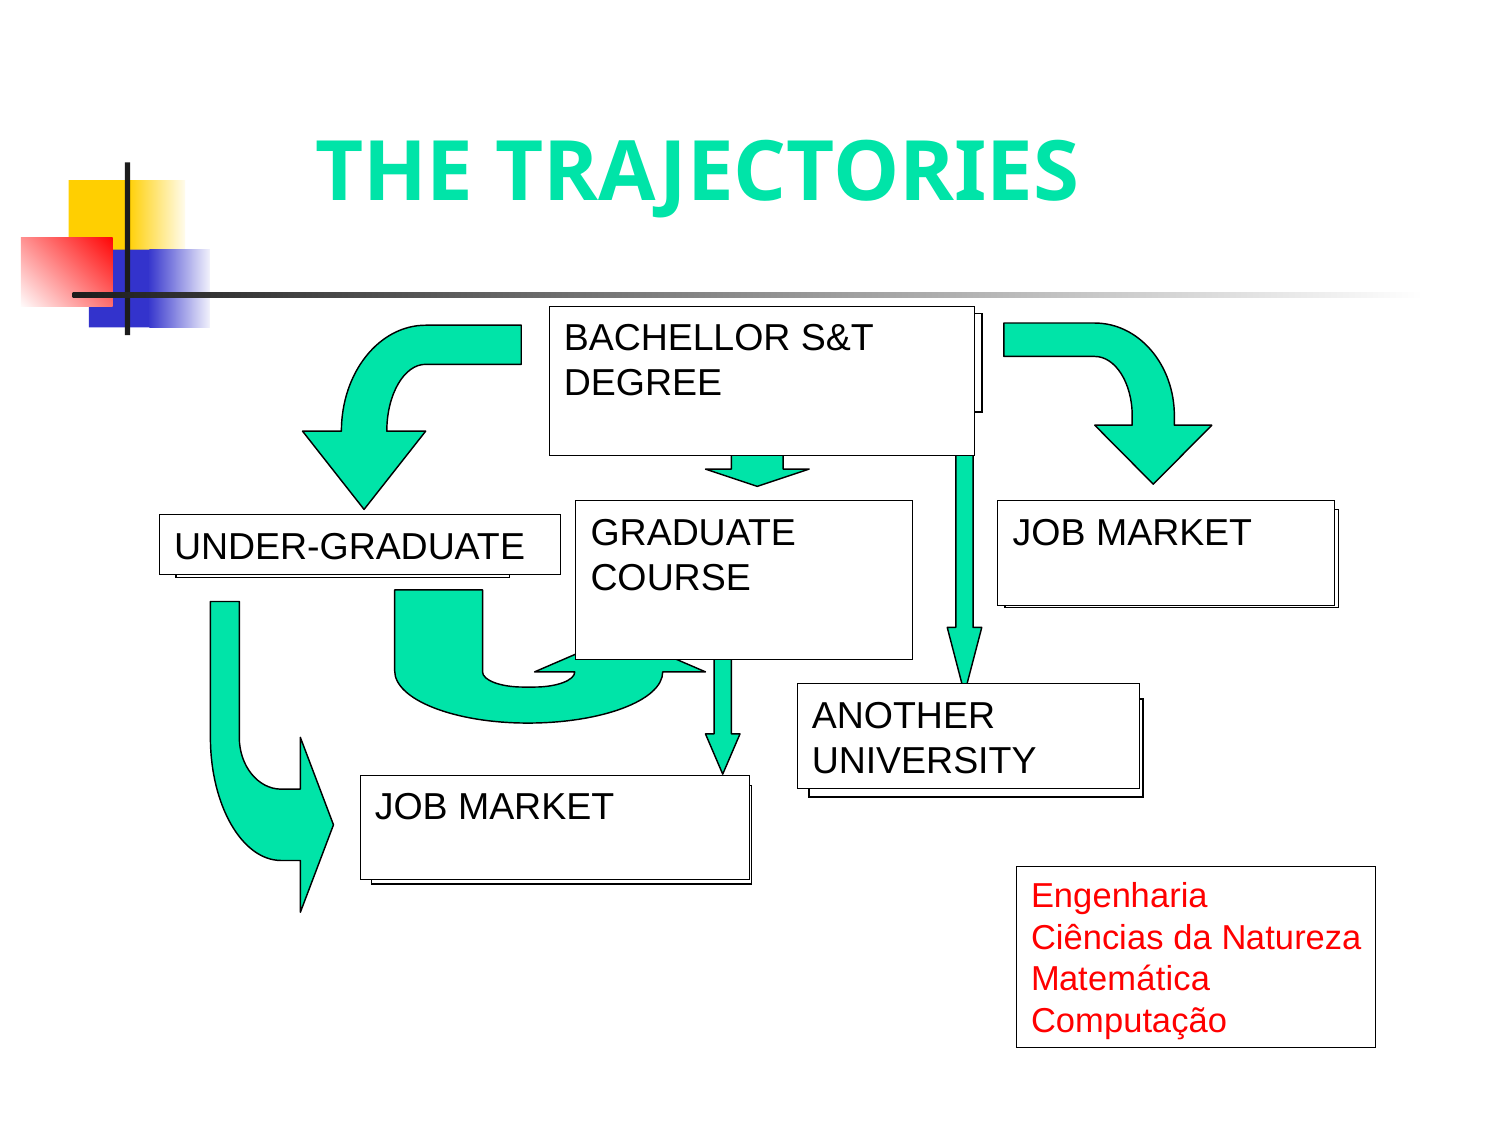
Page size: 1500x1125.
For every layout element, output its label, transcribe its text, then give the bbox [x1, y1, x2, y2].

picture [174, 312, 1379, 1051]
text_box BACHELLOR S&T DEGREE [549, 306, 975, 311]
text_box UNDER-GRADUATE [159, 514, 169, 575]
title The trajectories [299, 74, 1254, 226]
